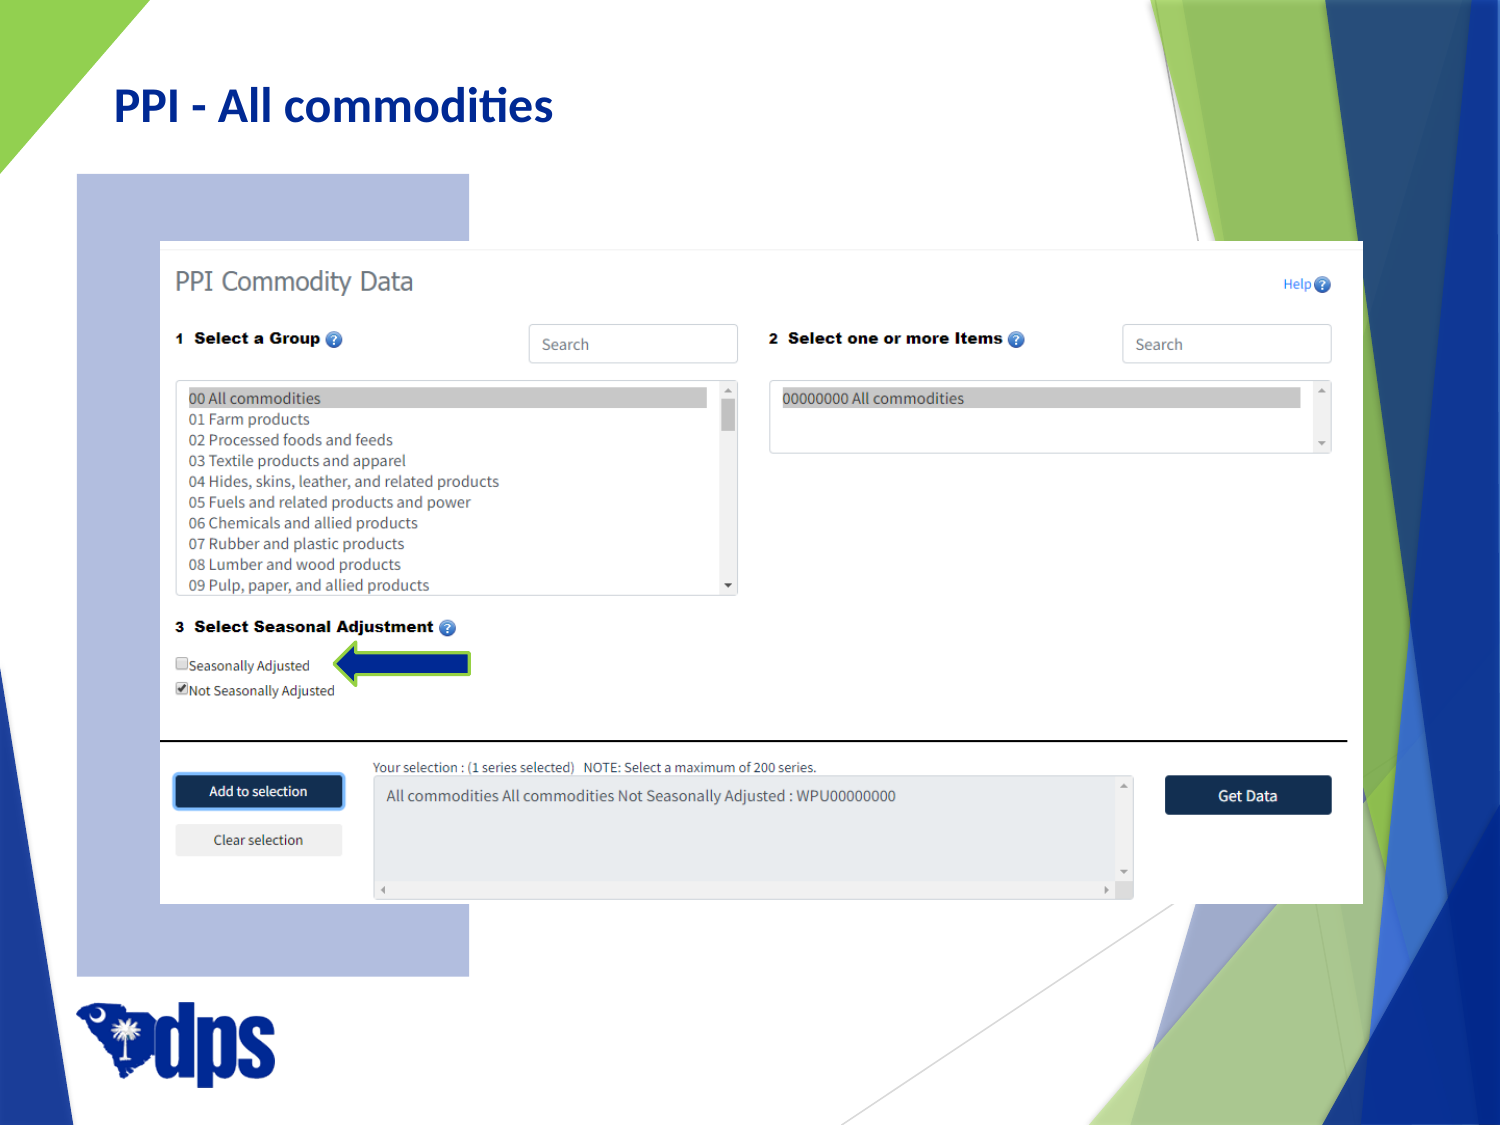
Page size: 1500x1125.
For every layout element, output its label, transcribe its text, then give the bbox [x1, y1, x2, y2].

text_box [76, 173, 1363, 978]
text_box [0, 0, 152, 176]
picture [76, 1001, 276, 1088]
text_box PPI - All commodities [99, 64, 569, 140]
